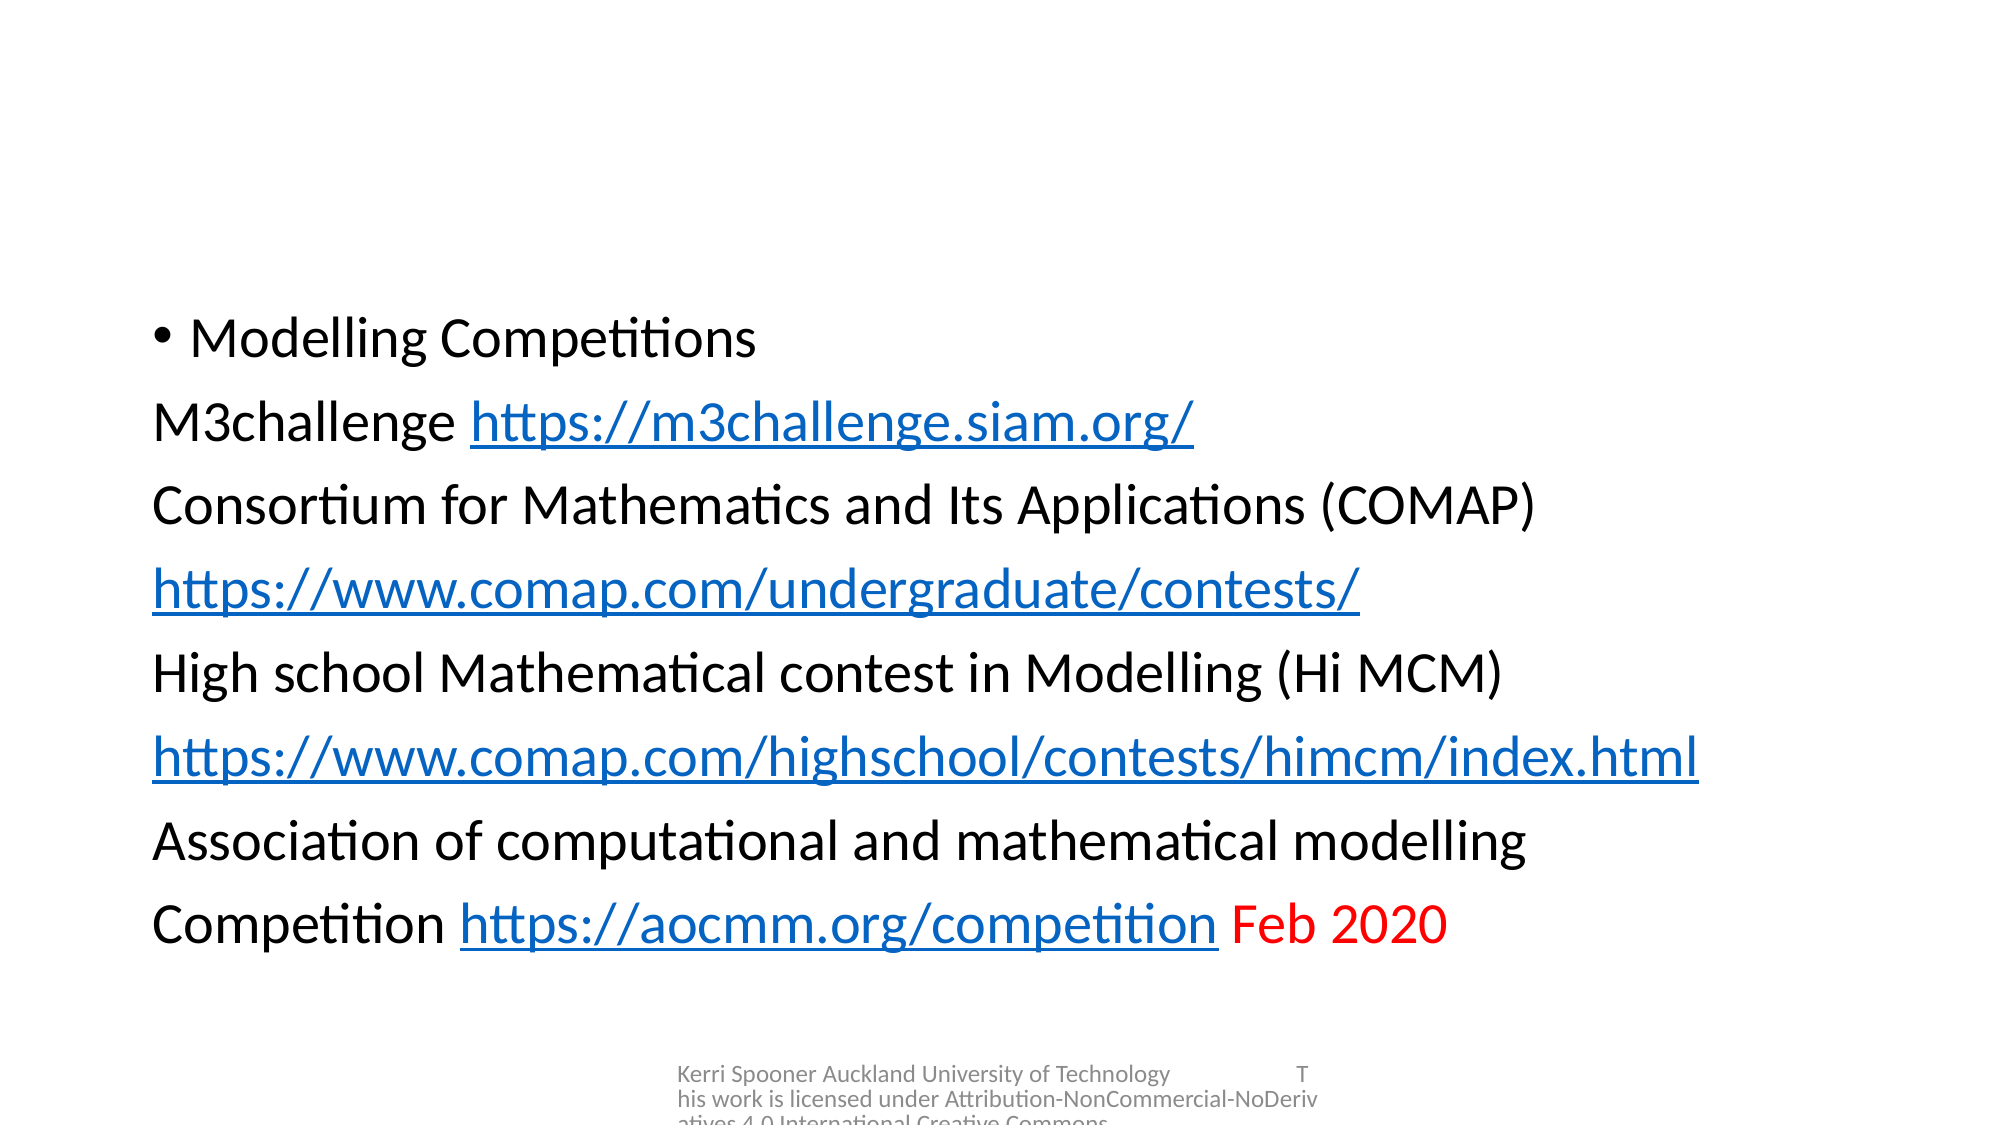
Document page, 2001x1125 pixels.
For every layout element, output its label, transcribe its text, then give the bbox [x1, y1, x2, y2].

footer Kerri Spooner Auckland University of Technology This work is licensed under Attribution-NonCommercial-NoDerivatives 4.0 International Creative Commons [662, 1042, 1338, 1103]
list Modelling Competitions M3challenge https://m3challenge.siam.org/ Consortium for Mathematics and Its Applications (COMAP) https://www.comap.com/undergraduate/contests/ High school Mathematical contest in Modelling (Hi MCM) https://www.comap.com/highschool/contests/himcm/index.html Association of computational and mathematical modelling Competition https://aocmm.org/competition Feb 2020 [137, 299, 1863, 1014]
